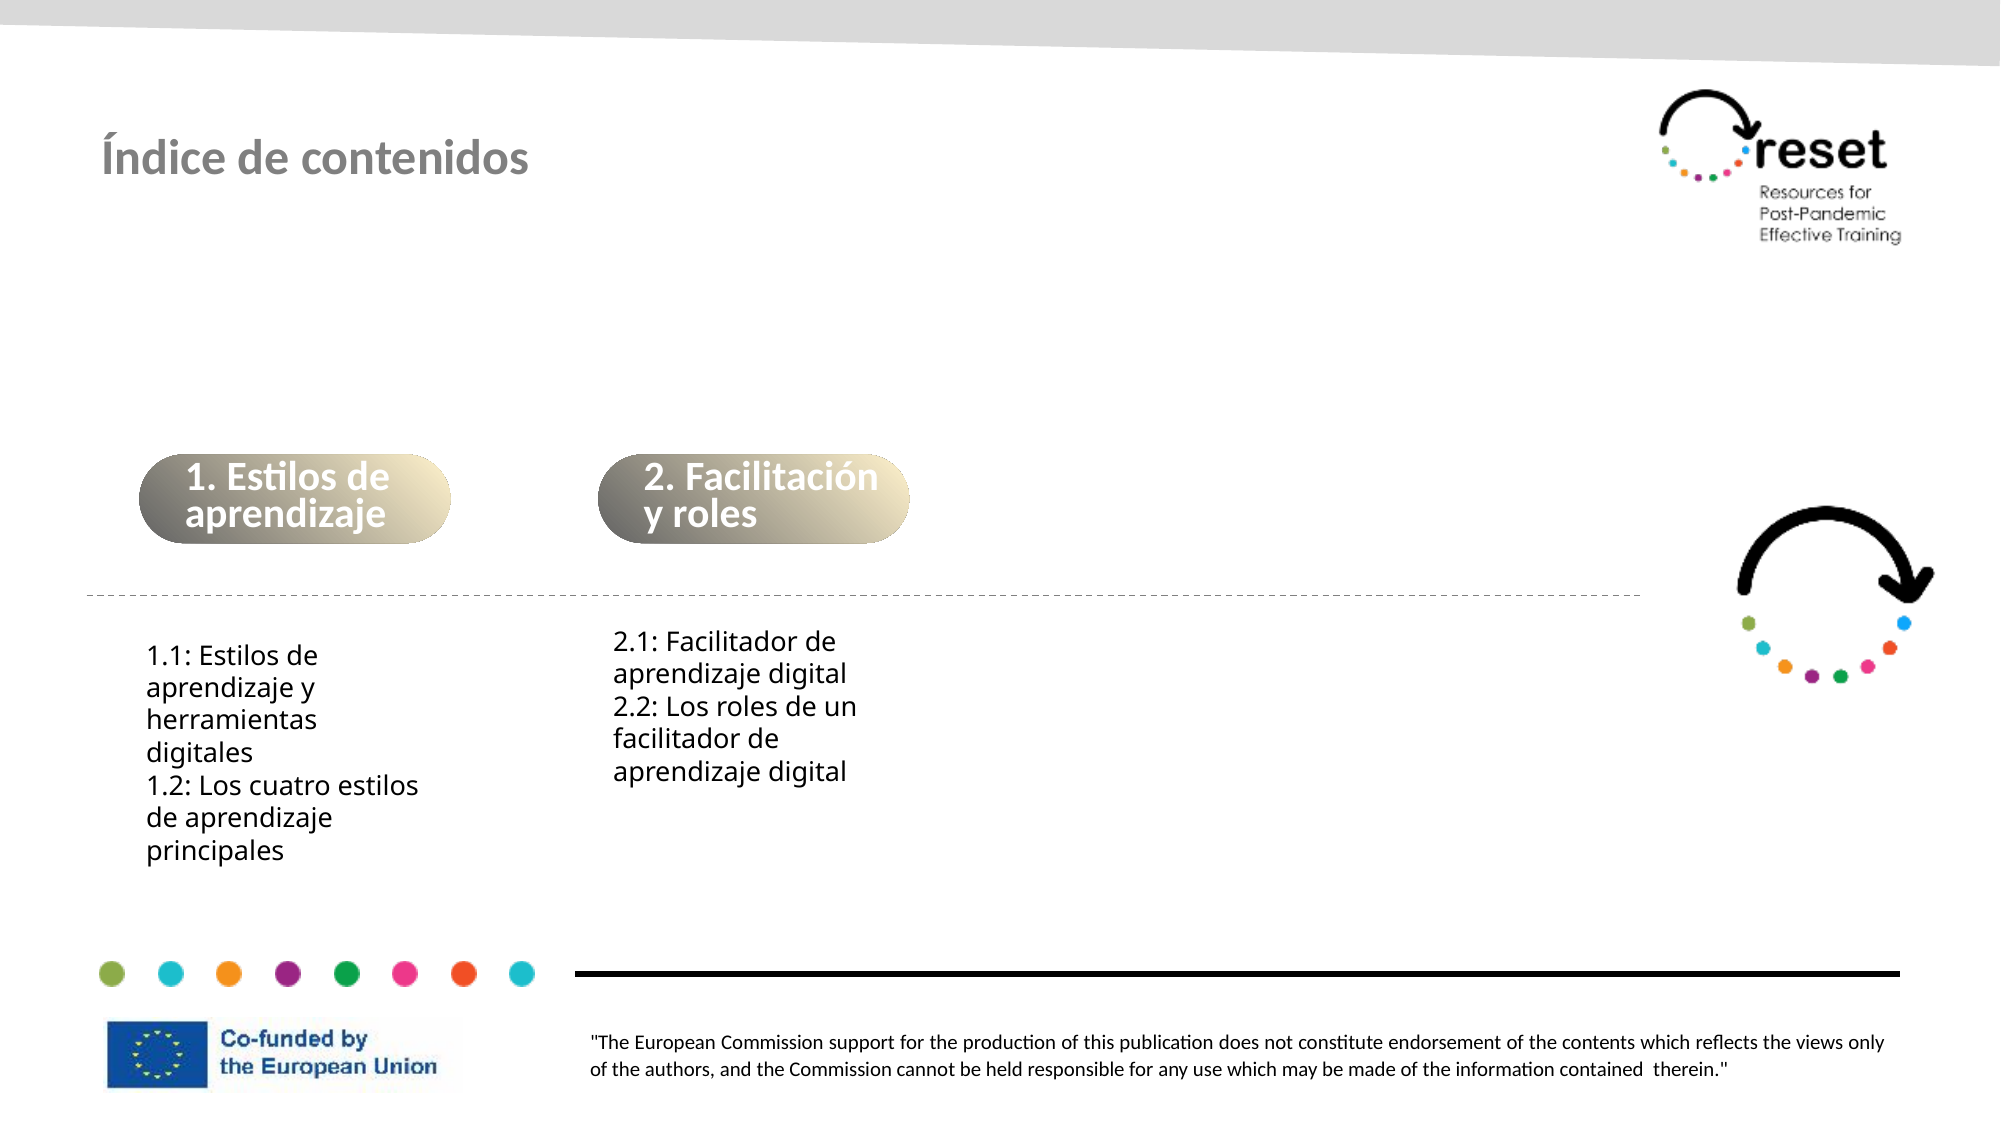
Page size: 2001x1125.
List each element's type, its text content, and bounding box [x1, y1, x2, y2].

picture [103, 1017, 463, 1093]
picture [1650, 77, 1917, 255]
picture [334, 961, 360, 987]
text_box Índice de contenidos [86, 117, 1555, 193]
picture [392, 961, 418, 987]
picture [451, 961, 477, 987]
text_box 2.1: Facilitador de aprendizaje digital 2.2: Los roles de un facilitador de aprendizaje digital [598, 609, 912, 805]
picture [509, 961, 535, 987]
text_box 2. Facilitación y roles [597, 453, 911, 545]
picture [216, 961, 242, 987]
picture [275, 961, 301, 987]
picture [158, 961, 184, 987]
text_box 1. Estilos de aprendizaje [138, 453, 452, 545]
picture [99, 961, 125, 987]
picture [1724, 492, 1946, 699]
text_box 1.1: Estilos de aprendizaje y herramientas digitales 1.2: Los cuatro estilos de aprendizaje principales [130, 622, 444, 819]
